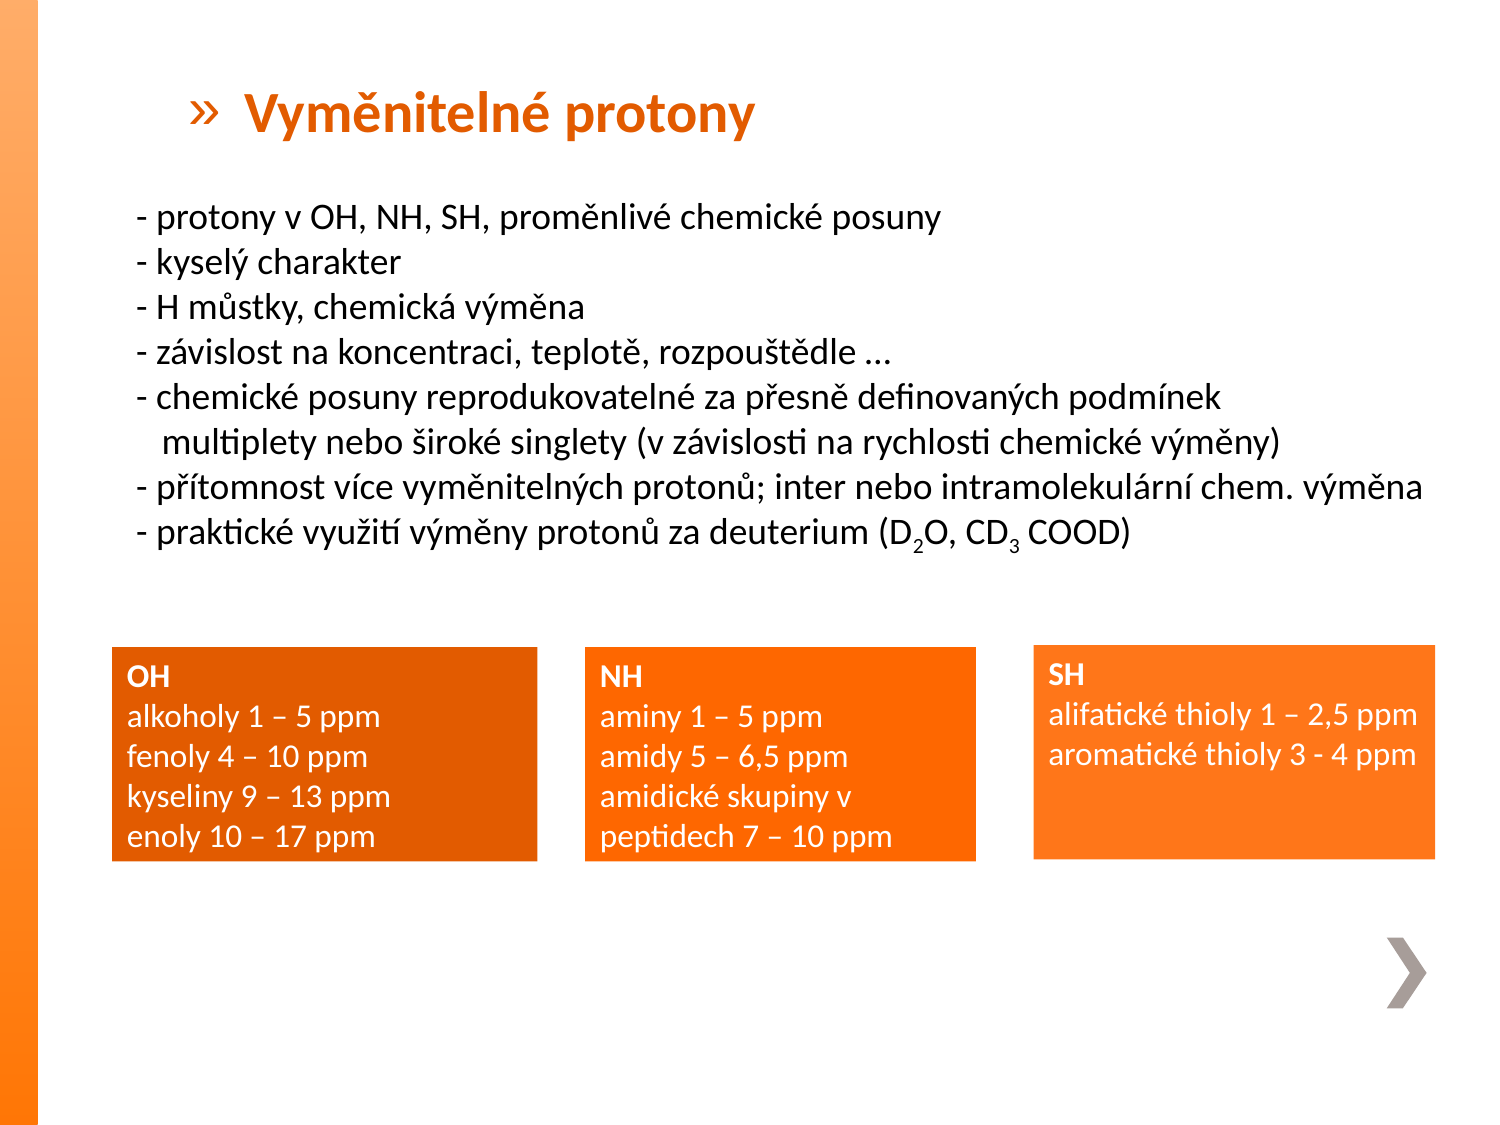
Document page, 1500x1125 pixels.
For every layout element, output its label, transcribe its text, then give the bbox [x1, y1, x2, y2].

text_box Vyměnitelné protony [173, 66, 1449, 161]
text_box NH aminy 1 – 5 ppm amidy 5 – 6,5 ppm amidické skupiny v peptidech 7 – 10 ppm [585, 647, 976, 862]
text_box - protony v OH, NH, SH, proměnlivé chemické posuny - kyselý charakter - H můstky, chemická výměna - závislost na koncentraci, teplotě, rozpouštědle … - chemické posuny reprodukovatelné za přesně definovaných podmínek multiplety nebo široké singlety (v závislosti na rychlosti chemické výměny) - přítomnost více vyměnitelných protonů; inter nebo intramolekulární chem. výměna - praktické využití výměny protonů za deuterium (D2O, CD3 COOD) [121, 184, 1440, 566]
text_box SH alifatické thioly 1 – 2,5 ppm aromatické thioly 3 - 4 ppm [1033, 645, 1436, 860]
text_box OH alkoholy 1 – 5 ppm fenoly 4 – 10 ppm kyseliny 9 – 13 ppm enoly 10 – 17 ppm [112, 647, 538, 862]
